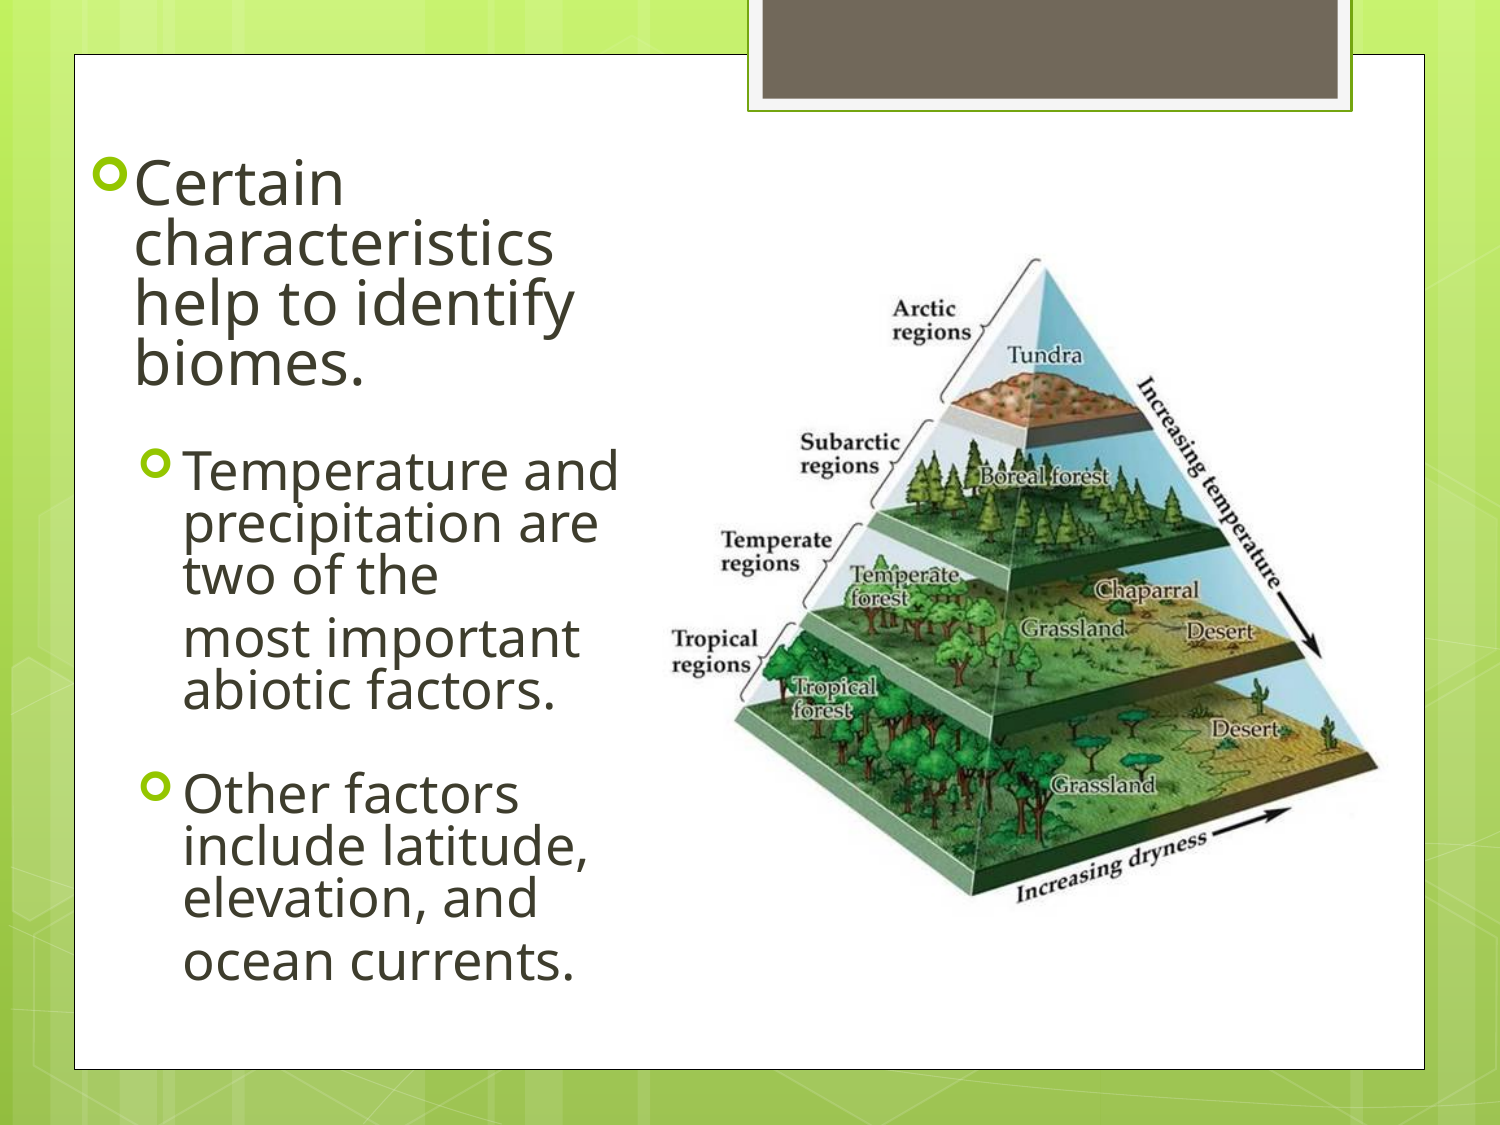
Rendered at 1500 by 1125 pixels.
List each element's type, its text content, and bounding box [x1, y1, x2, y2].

list Certain characteristics help to identify biomes. Temperature and precipitation are two of the most important abiotic factors. Other factors include latitude, elevation, and ocean currents. [62, 149, 663, 1000]
picture [662, 212, 1389, 944]
